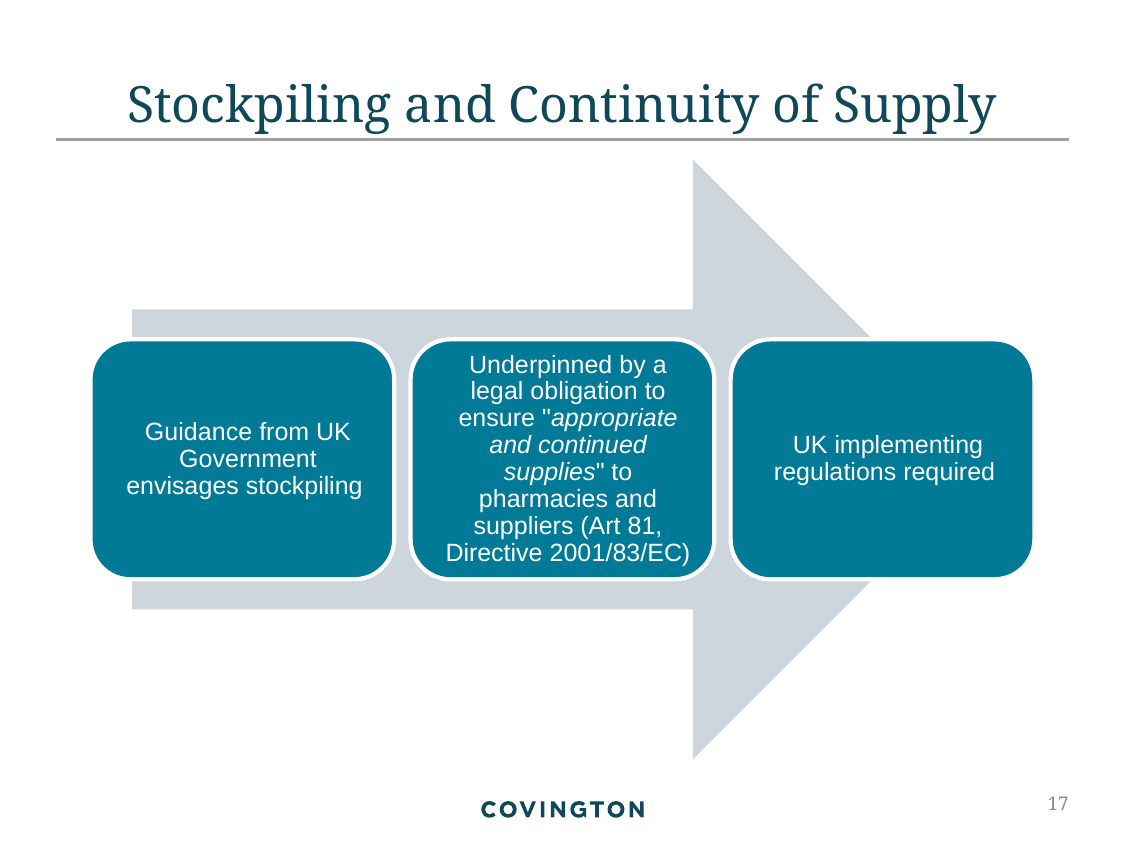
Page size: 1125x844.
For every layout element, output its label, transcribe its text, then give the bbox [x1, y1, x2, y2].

title Stockpiling and Continuity of Supply [56, 65, 1069, 141]
slide_number 17 [815, 782, 1069, 828]
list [56, 159, 1069, 760]
